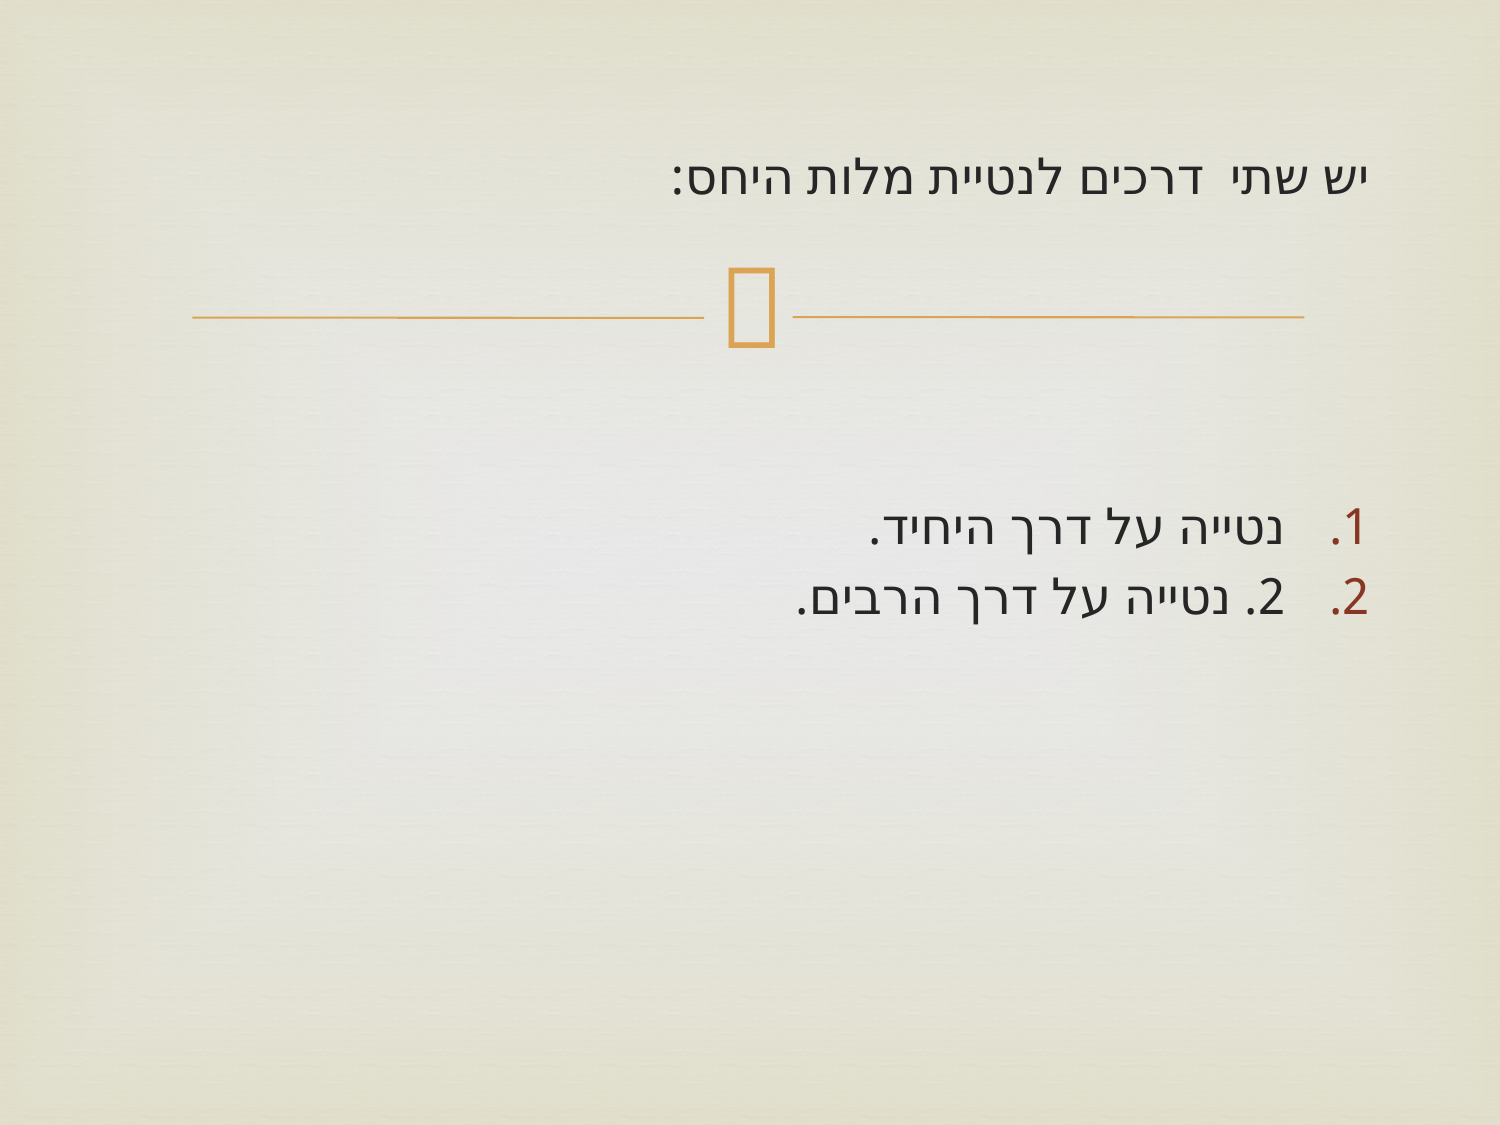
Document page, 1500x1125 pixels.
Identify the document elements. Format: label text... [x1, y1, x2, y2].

list יש שתי דרכים לנטיית מלות היחס: נטייה על דרך היחיד. 2. נטייה על דרך הרבים. [114, 137, 1386, 1005]
